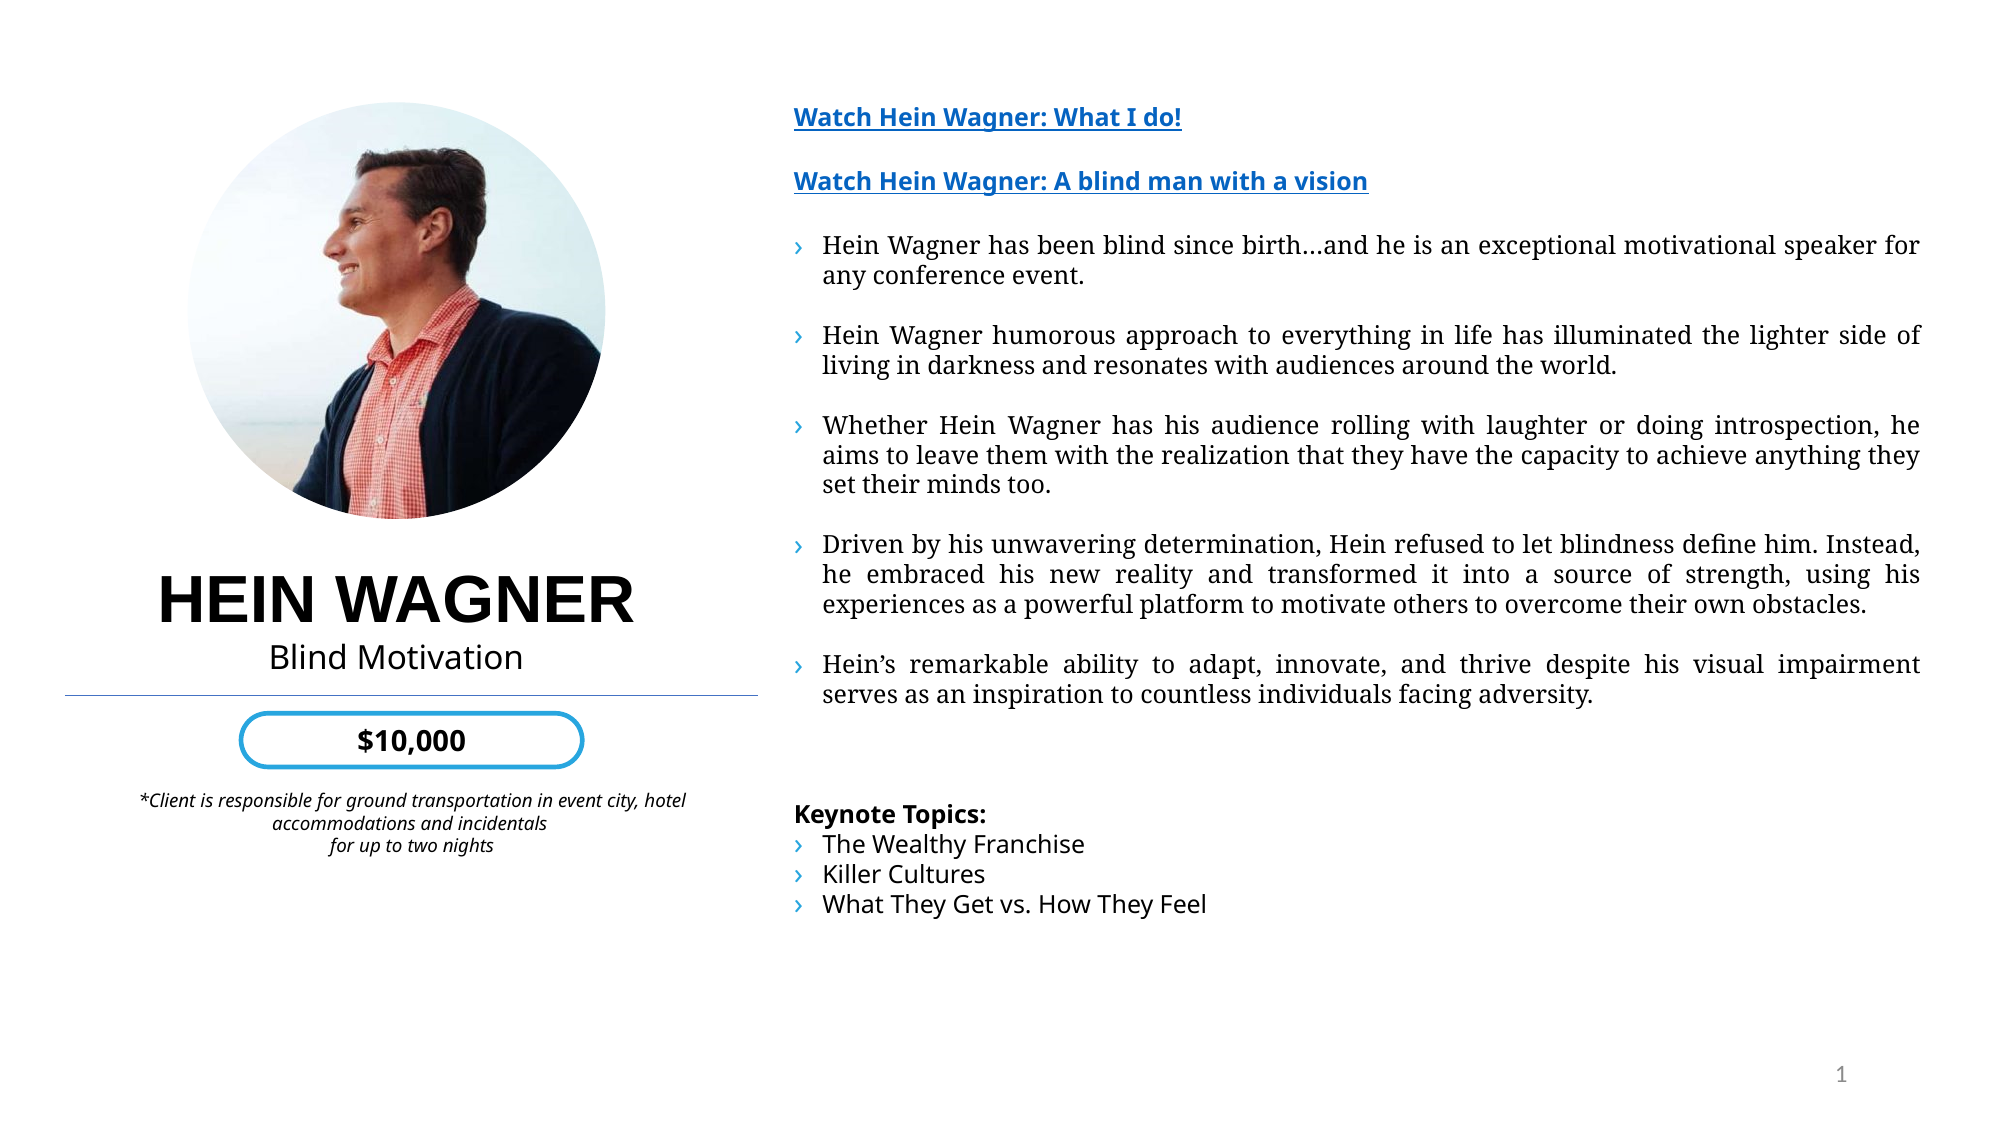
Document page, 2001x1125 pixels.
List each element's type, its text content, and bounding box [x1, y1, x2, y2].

text_box Watch Hein Wagner: What I do! Watch Hein Wagner: A blind man with a vision Hein Wagner has been blind since birth…and he is an exceptional motivational speaker for any conference event. Hein Wagner humorous approach to everything in life has illuminated the lighter side of living in darkness and resonates with audiences around the world. Whether Hein Wagner has his audience rolling with laughter or doing introspection, he aims to leave them with the realization that they have the capacity to achieve anything they set their minds too. Driven by his unwavering determination, Hein refused to let blindness define him. Instead, he embraced his new reality and transformed it into a source of strength, using his experiences as a powerful platform to motivate others to overcome their own obstacles. Hein’s remarkable ability to adapt, innovate, and thrive despite his visual impairment serves as an inspiration to countless individuals facing adversity. Keynote Topics: The Wealthy Franchise Killer Cultures What They Get vs. How They Feel [778, 94, 1937, 956]
picture [187, 102, 606, 520]
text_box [14, 523, 779, 888]
slide_number 1 [1412, 1042, 1863, 1103]
